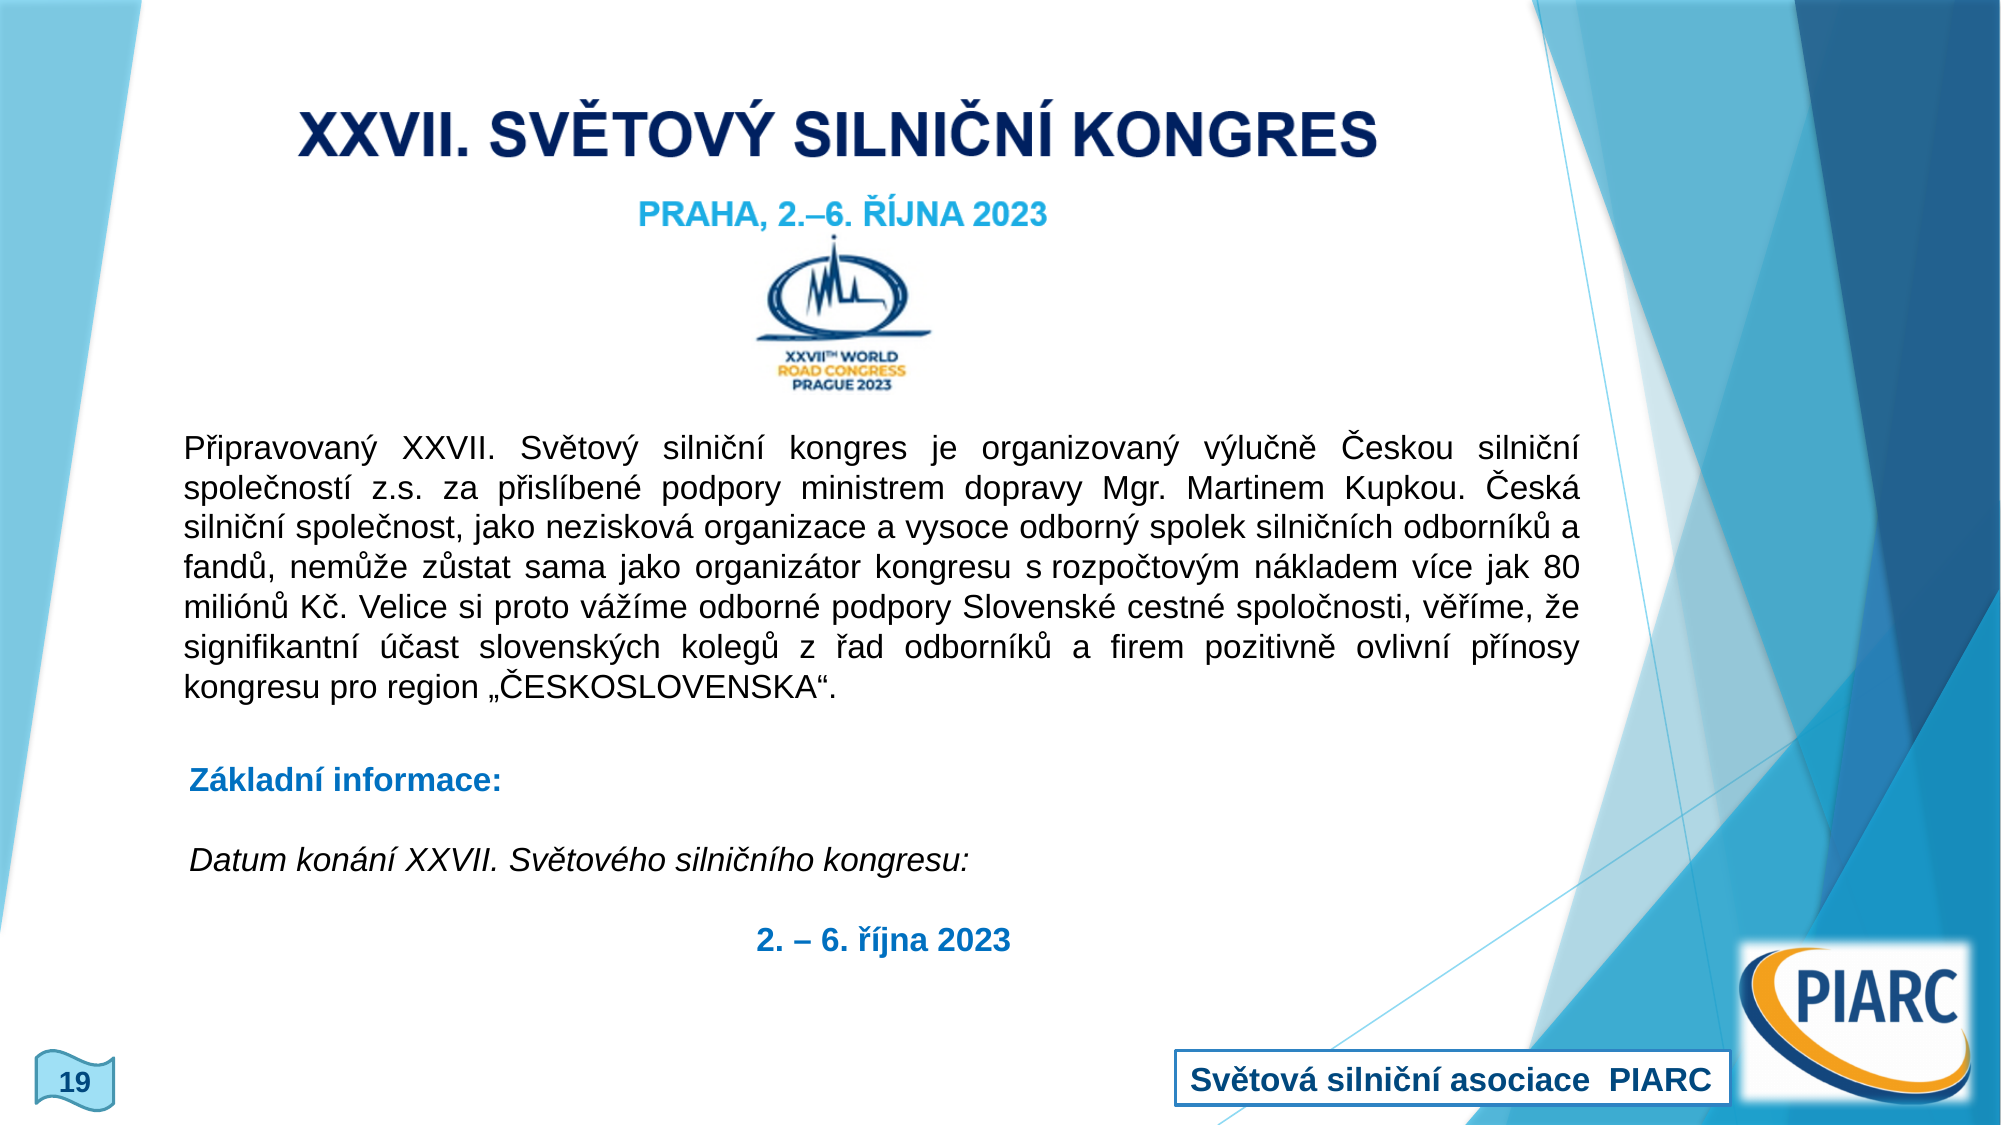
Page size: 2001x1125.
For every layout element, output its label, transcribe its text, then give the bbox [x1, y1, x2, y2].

text_box Připravovaný XXVII. Světový silniční kongres je organizovaný výlučně Českou silniční společností z.s. za přislíbené podpory ministrem dopravy Mgr. Martinem Kupkou. Česká silniční společnost, jako nezisková organizace a vysoce odborný spolek silničních odborníků a fandů, nemůže zůstat sama jako organizátor kongresu s rozpočtovým nákladem více jak 80 miliónů Kč. Velice si proto vážíme odborné podpory Slovenské cestné spoločnosti, věříme, že signifikantní účast slovenských kolegů z řad odborníků a firem pozitivně ovlivní přínosy kongresu pro region „ČESKOSLOVENSKA“. [168, 418, 1598, 713]
text_box Světová silniční asociace PIARC [1174, 1049, 1725, 1107]
text_box Základní informace: Datum konání XXVII. Světového silničního kongresu: 2. – 6. října 2023 [100, 710, 1594, 1005]
picture [1730, 931, 1980, 1112]
text_box 19 [34, 1049, 116, 1113]
picture [284, 95, 1392, 397]
